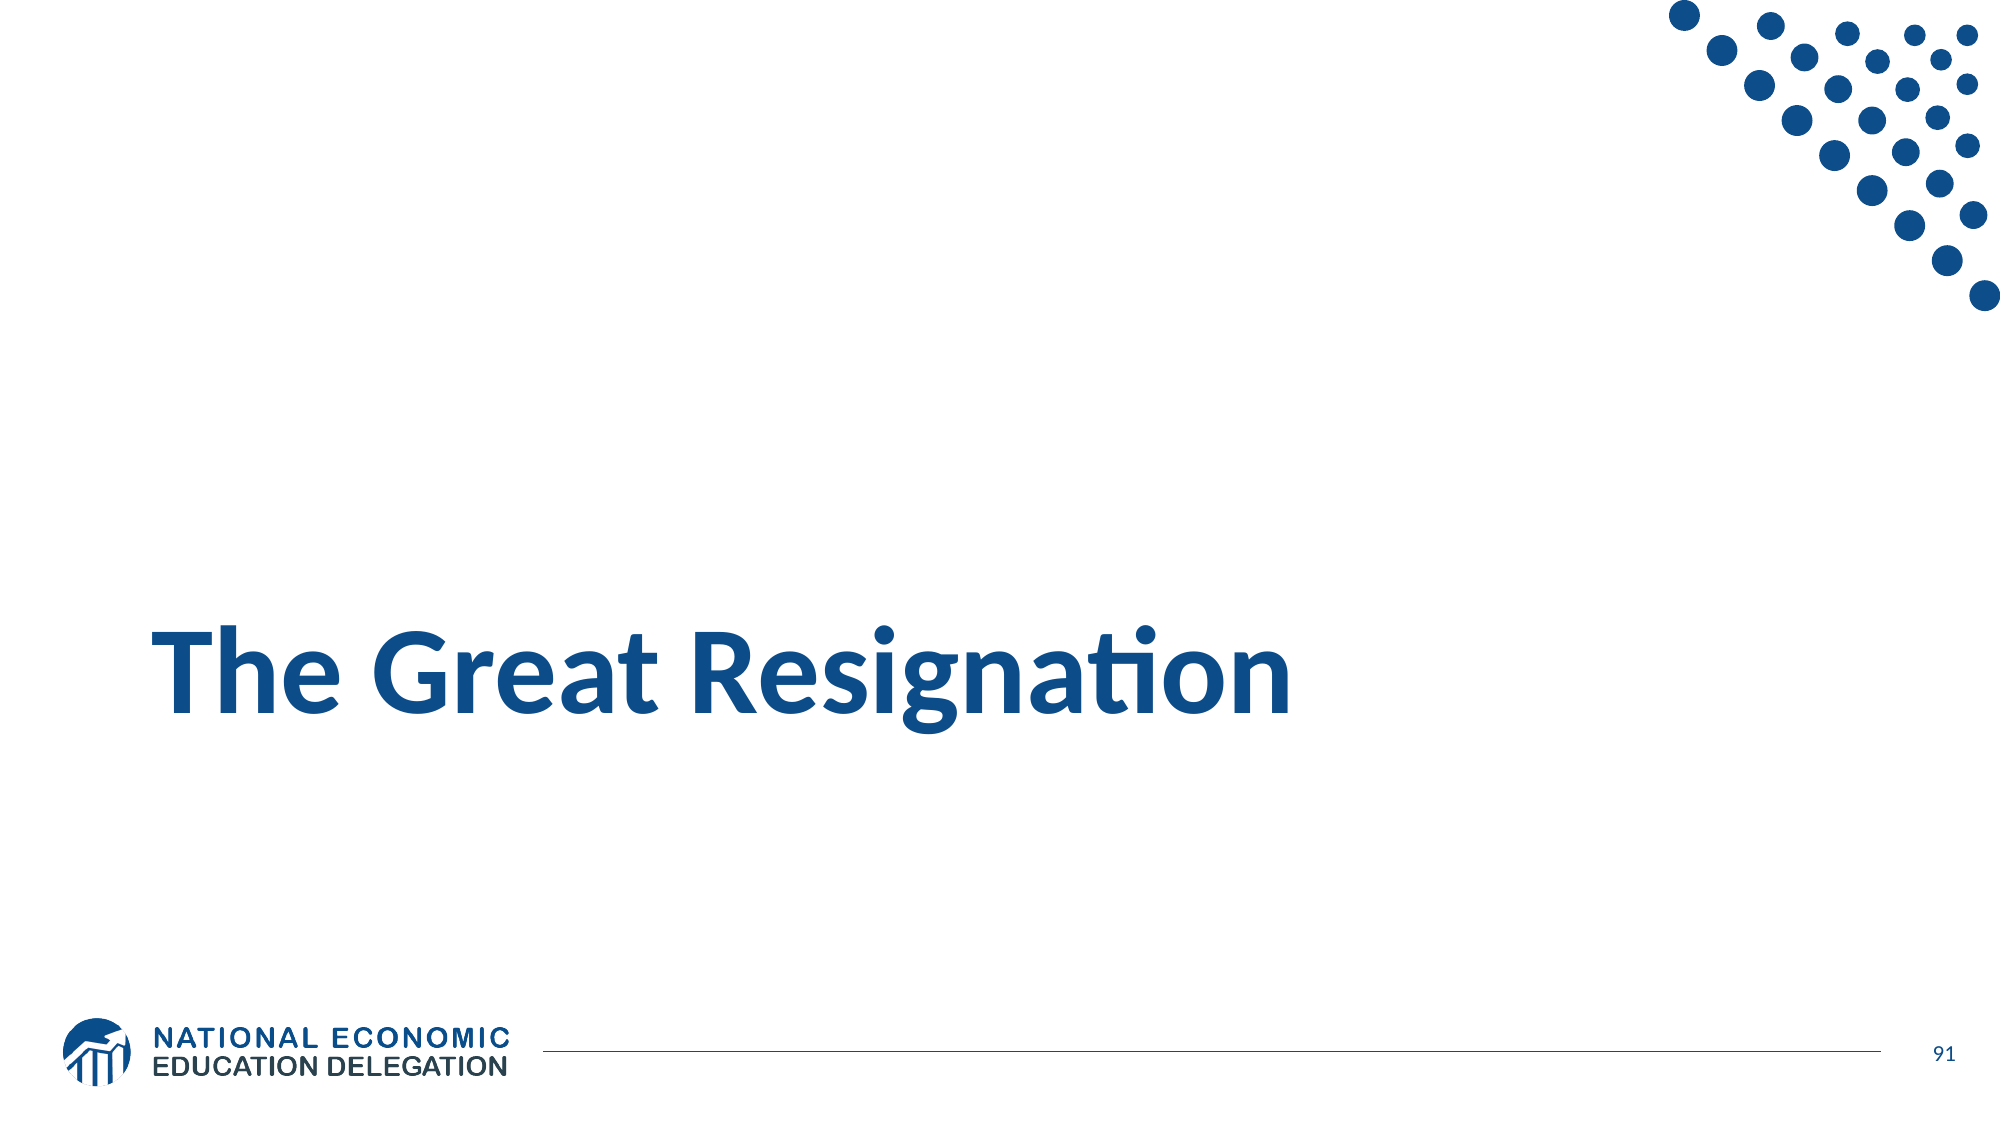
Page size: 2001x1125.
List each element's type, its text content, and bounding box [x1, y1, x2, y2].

picture [55, 1013, 520, 1091]
slide_number 91 [1521, 1022, 1972, 1082]
title The Great Resignation [136, 280, 1862, 749]
